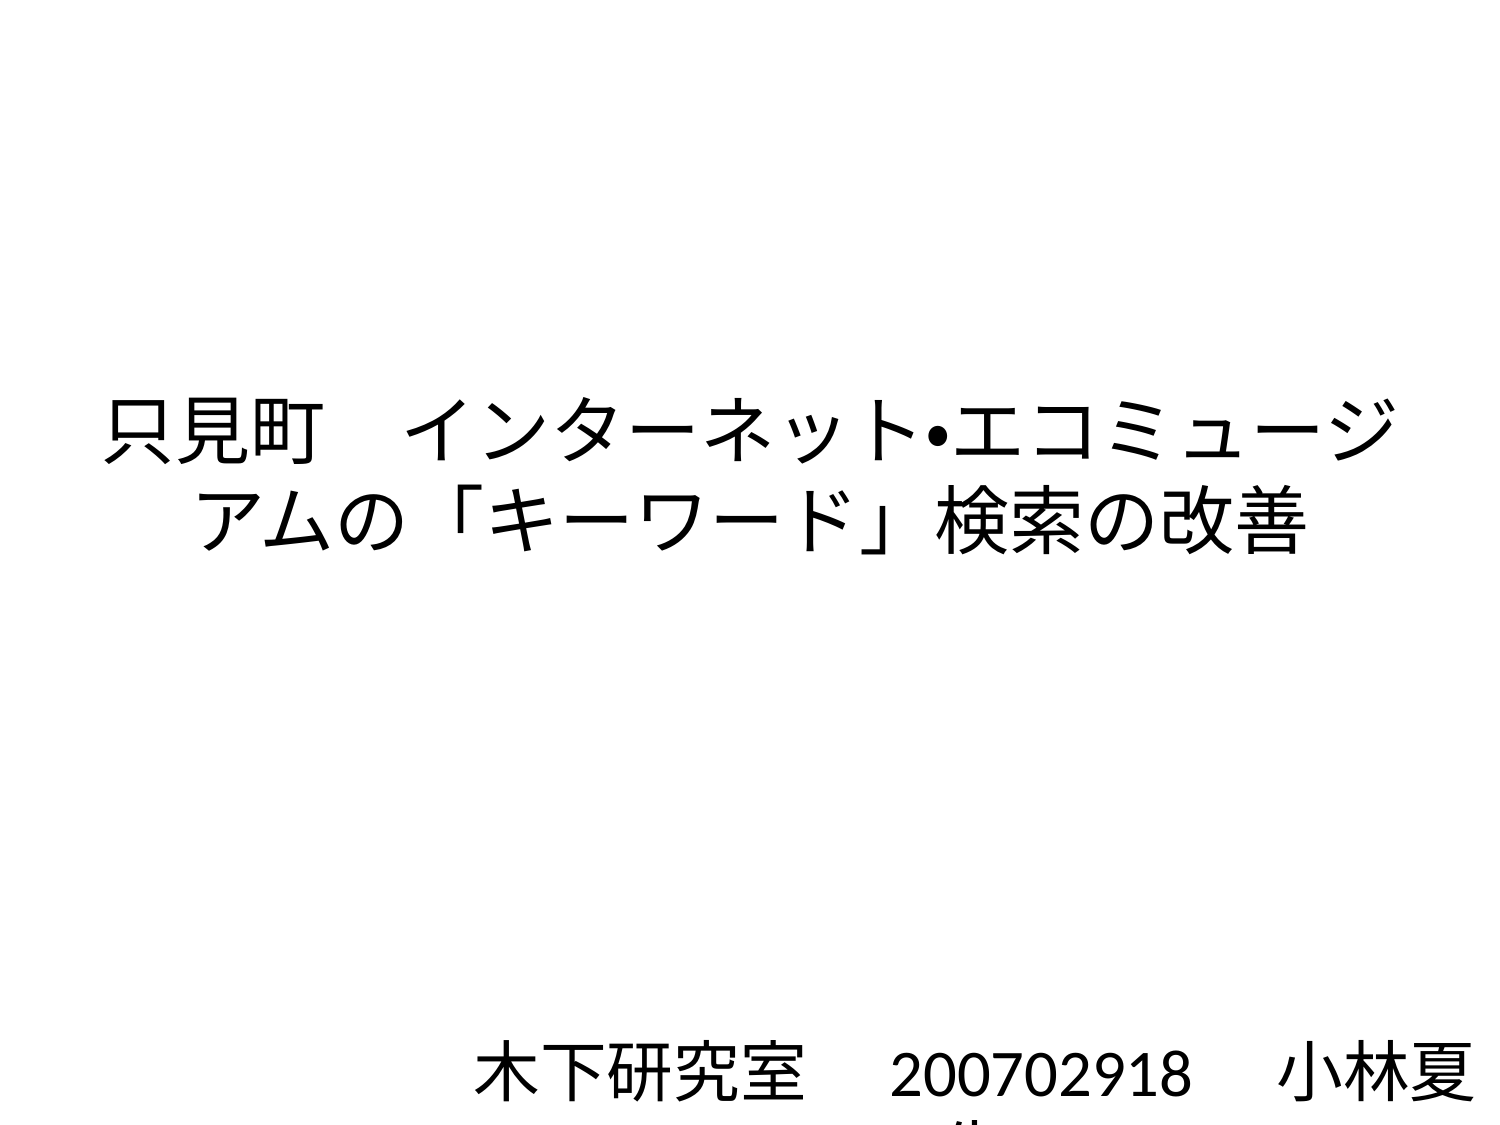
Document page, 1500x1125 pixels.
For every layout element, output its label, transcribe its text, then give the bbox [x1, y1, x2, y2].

subtitle 木下研究室 200702918 小林夏生 [450, 1021, 1500, 1125]
title 只見町 インターネット・エコミュージアムの「キーワード」検索の改善 [53, 278, 1447, 669]
